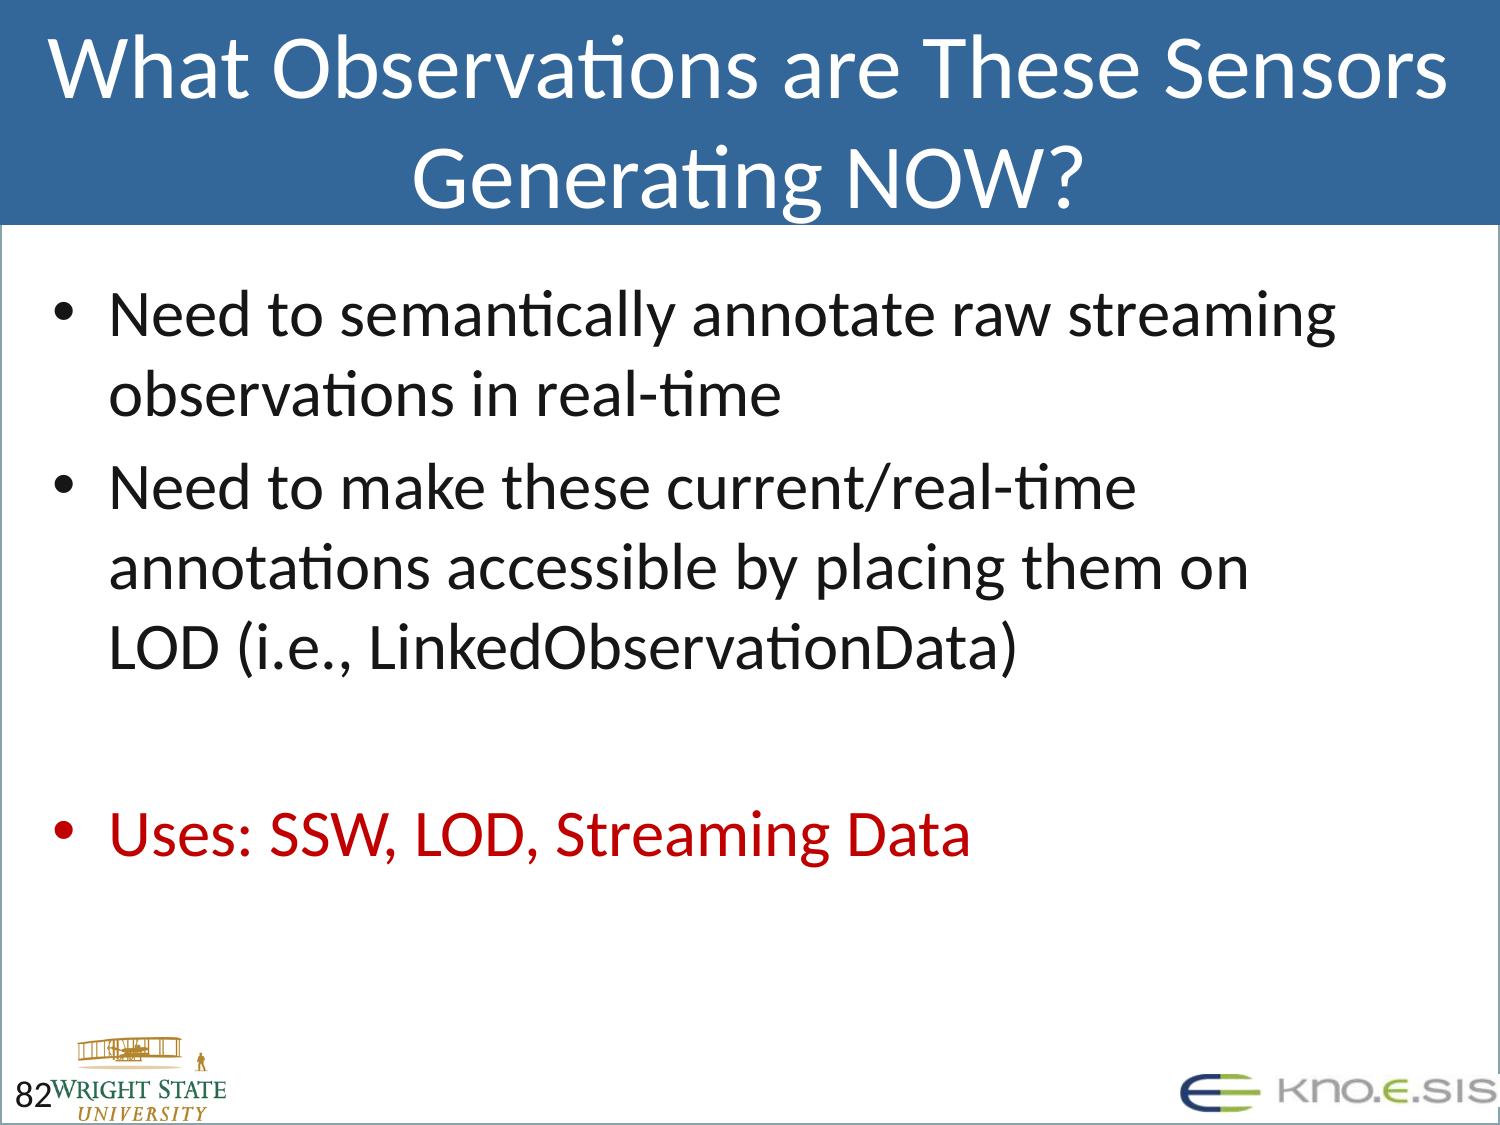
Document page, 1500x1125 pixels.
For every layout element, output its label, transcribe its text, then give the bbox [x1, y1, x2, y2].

list Need to semantically annotate raw streaming observations in real-time Need to make these current/real-time annotations accessible by placing them on LOD (i.e., LinkedObservationData) Uses: SSW, LOD, Streaming Data [37, 262, 1388, 1005]
picture [1178, 1074, 1262, 1113]
picture [50, 1037, 226, 1121]
picture [1275, 1074, 1500, 1107]
text_box 82 [0, 1062, 75, 1125]
title What Observations are These Sensors Generating NOW? [0, 0, 1500, 225]
